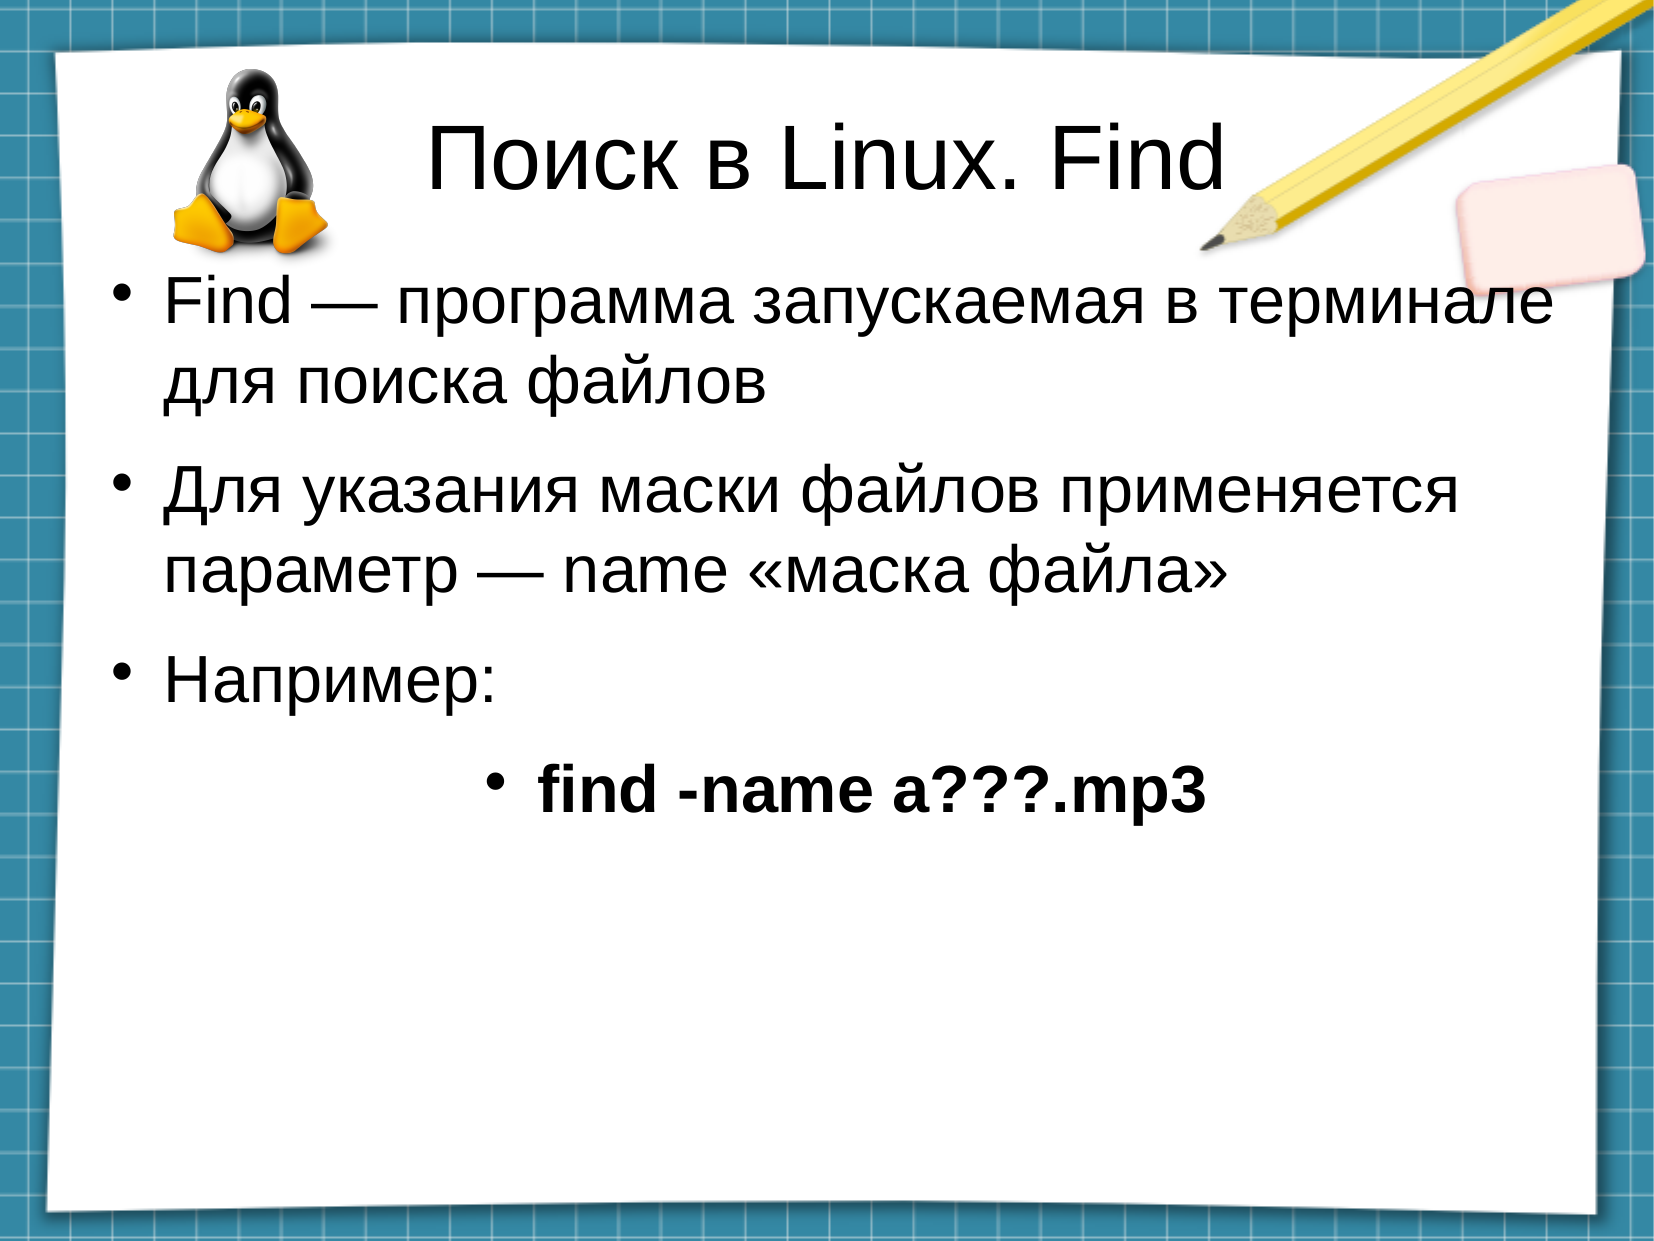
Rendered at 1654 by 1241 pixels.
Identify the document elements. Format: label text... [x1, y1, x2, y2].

text_box Find — программа запускаемая в терминале для поиска файлов Для указания маски файлов применяется параметр — name «маска файла» Например: find -name a???.mp3 [93, 256, 1582, 1162]
text_box Поиск в Linux. Find [82, 49, 1571, 257]
picture [0, 0, 1654, 1241]
